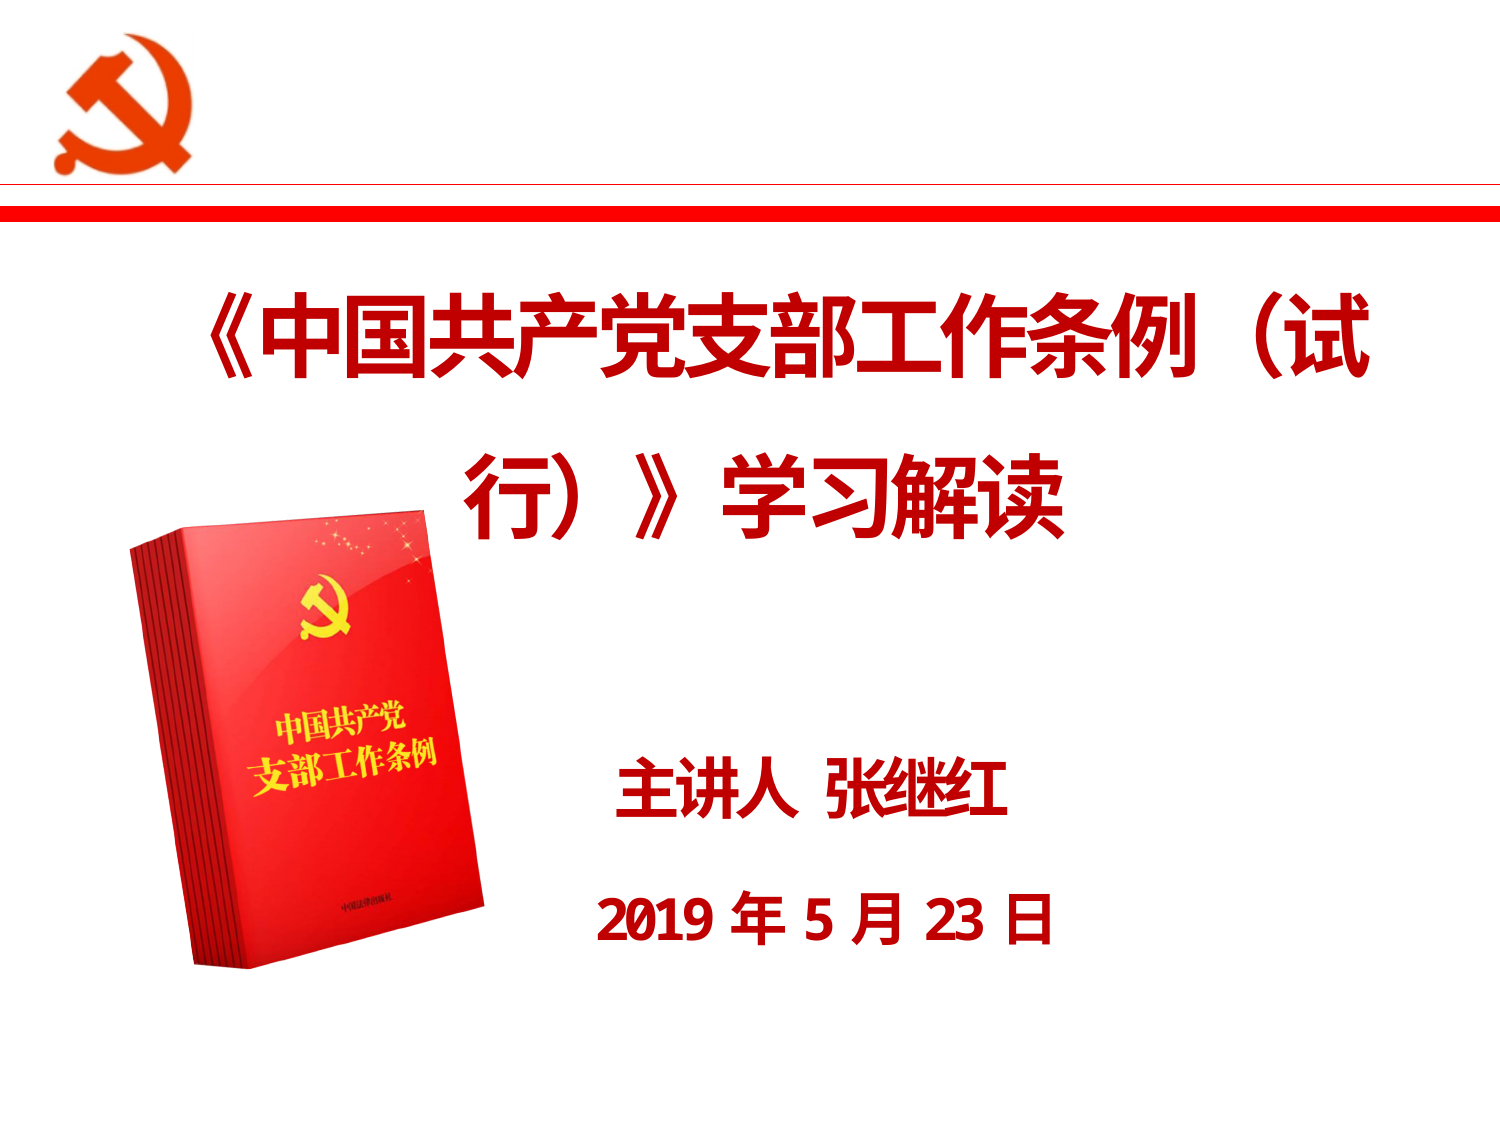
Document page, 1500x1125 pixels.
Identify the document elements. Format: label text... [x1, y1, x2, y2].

text_box [0, 206, 1500, 222]
text_box 2019年5月23日 [490, 845, 1270, 988]
text_box 《中国共产党支部工作条例（试行）》学习解读 [53, 302, 1477, 476]
picture [96, 462, 488, 1009]
picture [52, 30, 195, 184]
text_box 主讲人 张继红 [492, 715, 1170, 845]
picture [52, 185, 195, 190]
